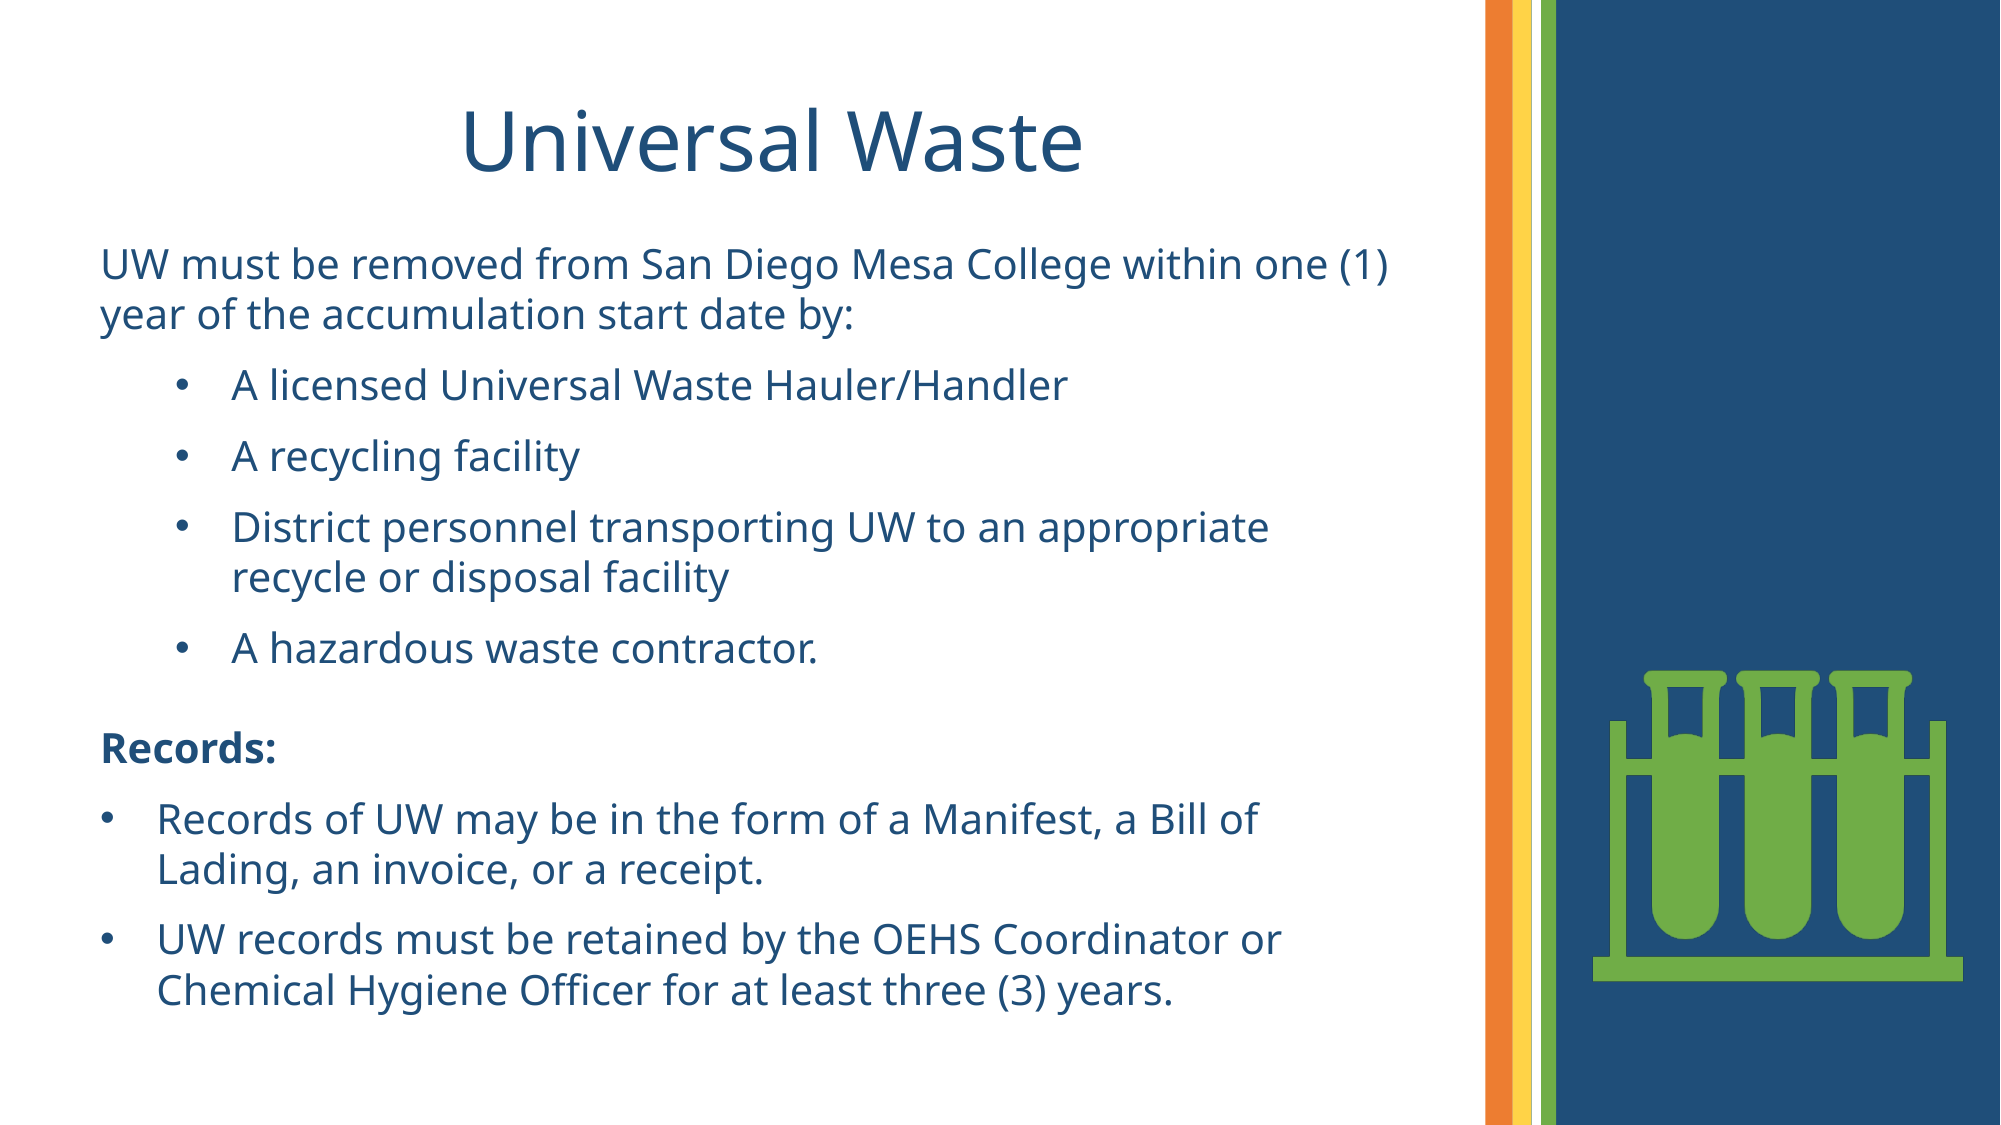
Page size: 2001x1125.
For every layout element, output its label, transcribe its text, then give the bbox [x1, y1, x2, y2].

title Universal Waste [85, 59, 1460, 229]
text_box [1485, 0, 2000, 1125]
text_box UW must be removed from San Diego Mesa College within one (1) year of the accumulation start date by: A licensed Universal Waste Hauler/Handler A recycling facility District personnel transporting UW to an appropriate recycle or disposal facility A hazardous waste contractor. Records: Records of UW may be in the form of a Manifest, a Bill of Lading, an invoice, or a receipt. UW records must be retained by the OEHS Coordinator or Chemical Hygiene Officer for at least three (3) years. [85, 230, 1426, 1097]
picture [1576, 625, 1980, 1028]
